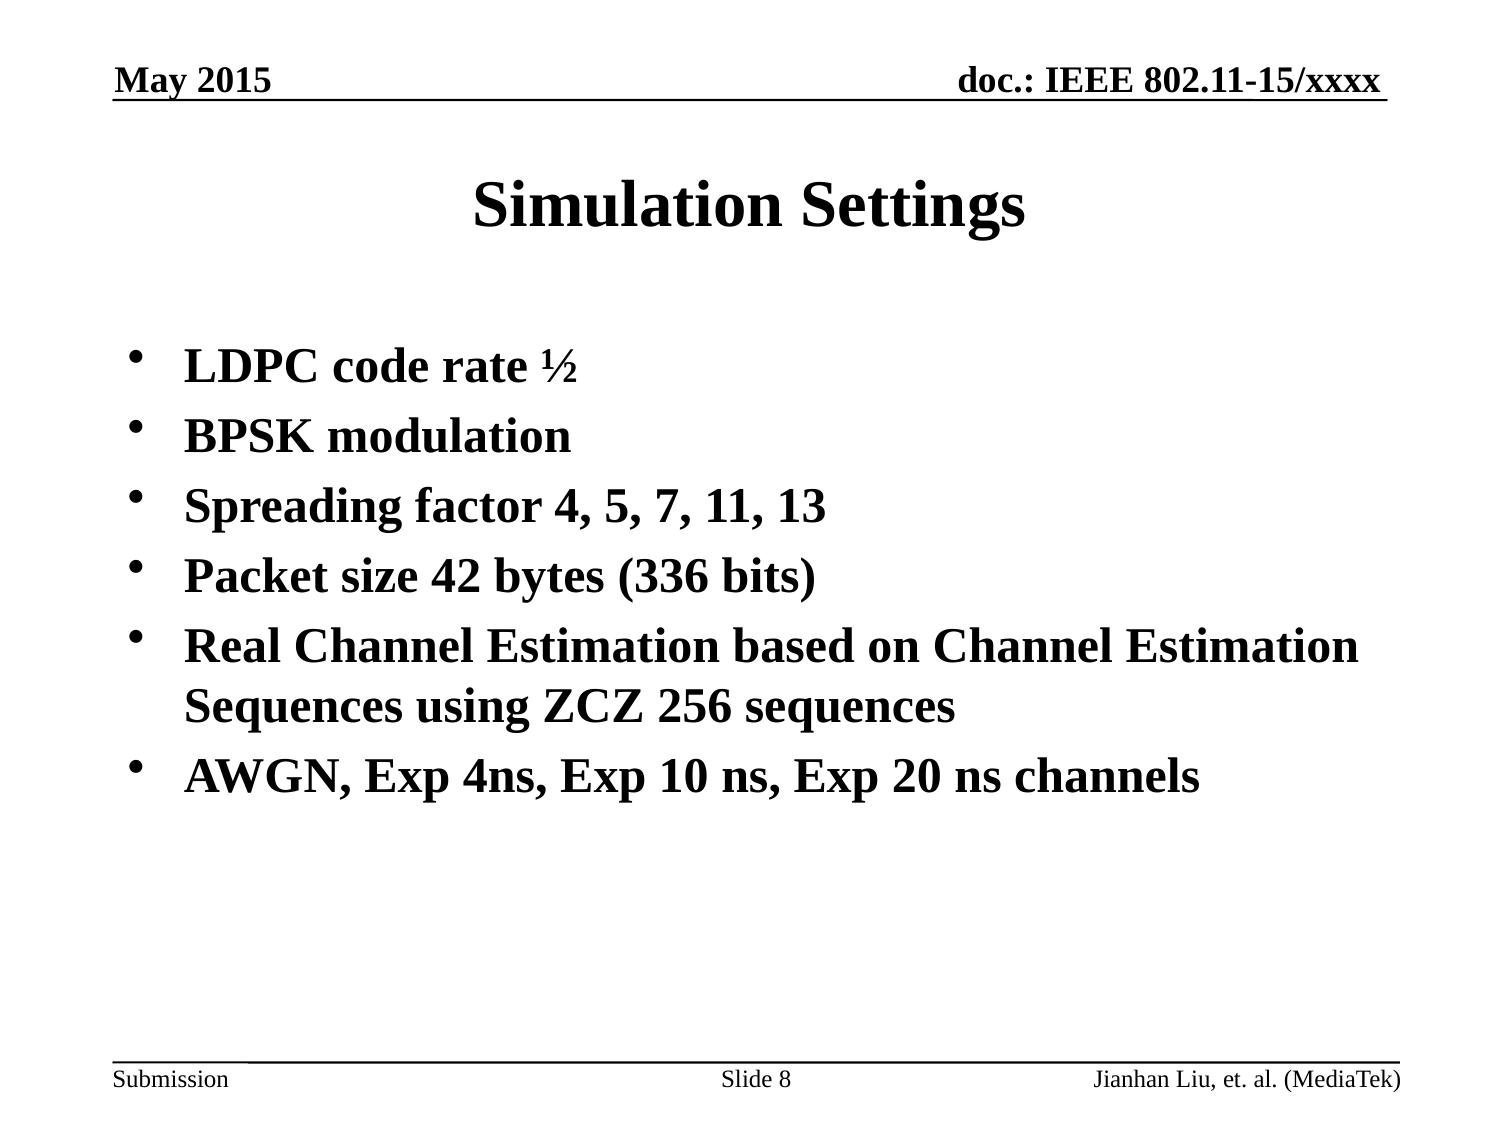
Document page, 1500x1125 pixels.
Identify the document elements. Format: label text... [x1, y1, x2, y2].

footer Jianhan Liu, et. al. (MediaTek) [1088, 1061, 1402, 1093]
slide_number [114, 54, 274, 101]
list LDPC code rate ½ BPSK modulation Spreading factor 4, 5, 7, 11, 13 Packet size 42 bytes (336 bits) Real Channel Estimation based on Channel Estimation Sequences using ZCZ 256 sequences AWGN, Exp 4ns, Exp 10 ns, Exp 20 ns channels [112, 324, 1388, 1001]
slide_number Slide 8 [712, 1061, 800, 1093]
title Simulation Settings [112, 112, 1388, 288]
